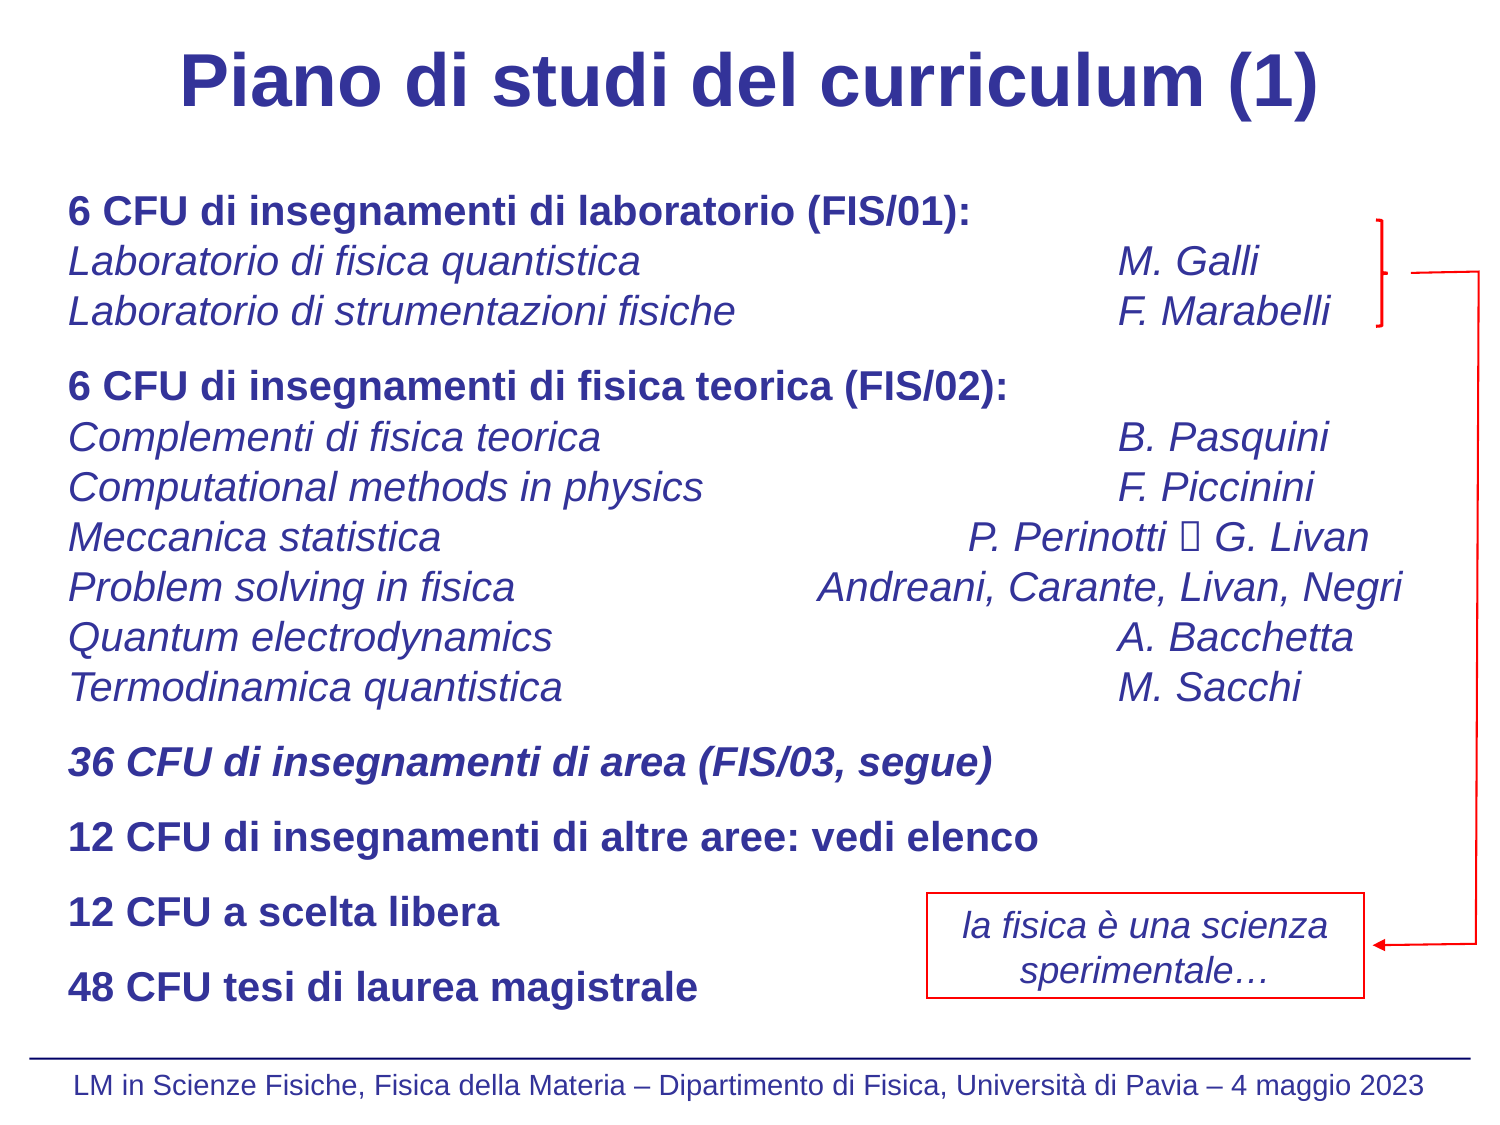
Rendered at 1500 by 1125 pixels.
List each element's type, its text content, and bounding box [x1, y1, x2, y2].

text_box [927, 219, 1479, 1000]
footer LM in Scienze Fisiche, Fisica della Materia – Dipartimento di Fisica, Università di Pavia – 4 maggio 2023 [0, 1058, 1500, 1125]
text_box 6 CFU di insegnamenti di laboratorio (FIS/01): Laboratorio di fisica quantistica M. Galli Laboratorio di strumentazioni fisiche F. Marabelli 6 CFU di insegnamenti di fisica teorica (FIS/02): Complementi di fisica teorica B. Pasquini Computational methods in physics F. Piccinini Meccanica statistica P. Perinotti  G. Livan Problem solving in fisica Andreani, Carante, Livan, Negri Quantum electrodynamics A. Bacchetta Termodinamica quantistica M. Sacchi 36 CFU di insegnamenti di area (FIS/03, segue) 12 CFU di insegnamenti di altre aree: vedi elenco 12 CFU a scelta libera 48 CFU tesi di laurea magistrale [53, 176, 1500, 1017]
title Piano di studi del curriculum (1) [75, 19, 1425, 135]
